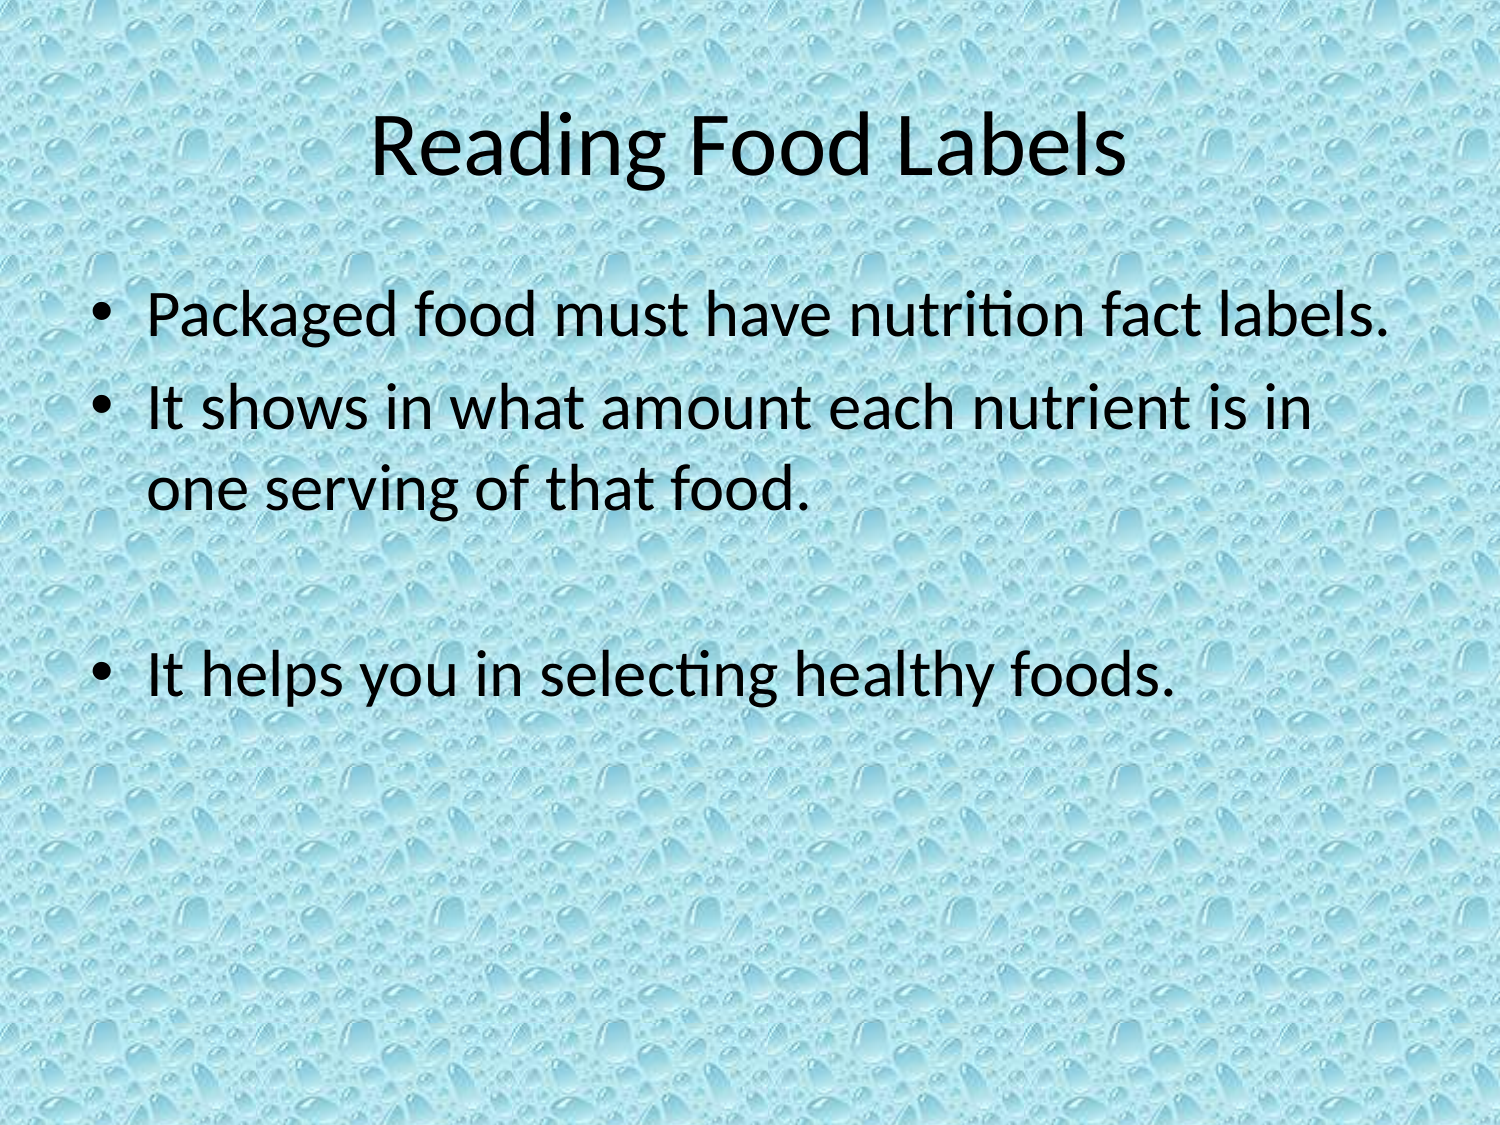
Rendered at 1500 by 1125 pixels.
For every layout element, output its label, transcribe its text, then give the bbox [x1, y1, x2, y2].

list Packaged food must have nutrition fact labels. It shows in what amount each nutrient is in one serving of that food. It helps you in selecting healthy foods. [75, 262, 1425, 1005]
title Reading Food Labels [75, 45, 1425, 233]
picture [0, 0, 1500, 1125]
